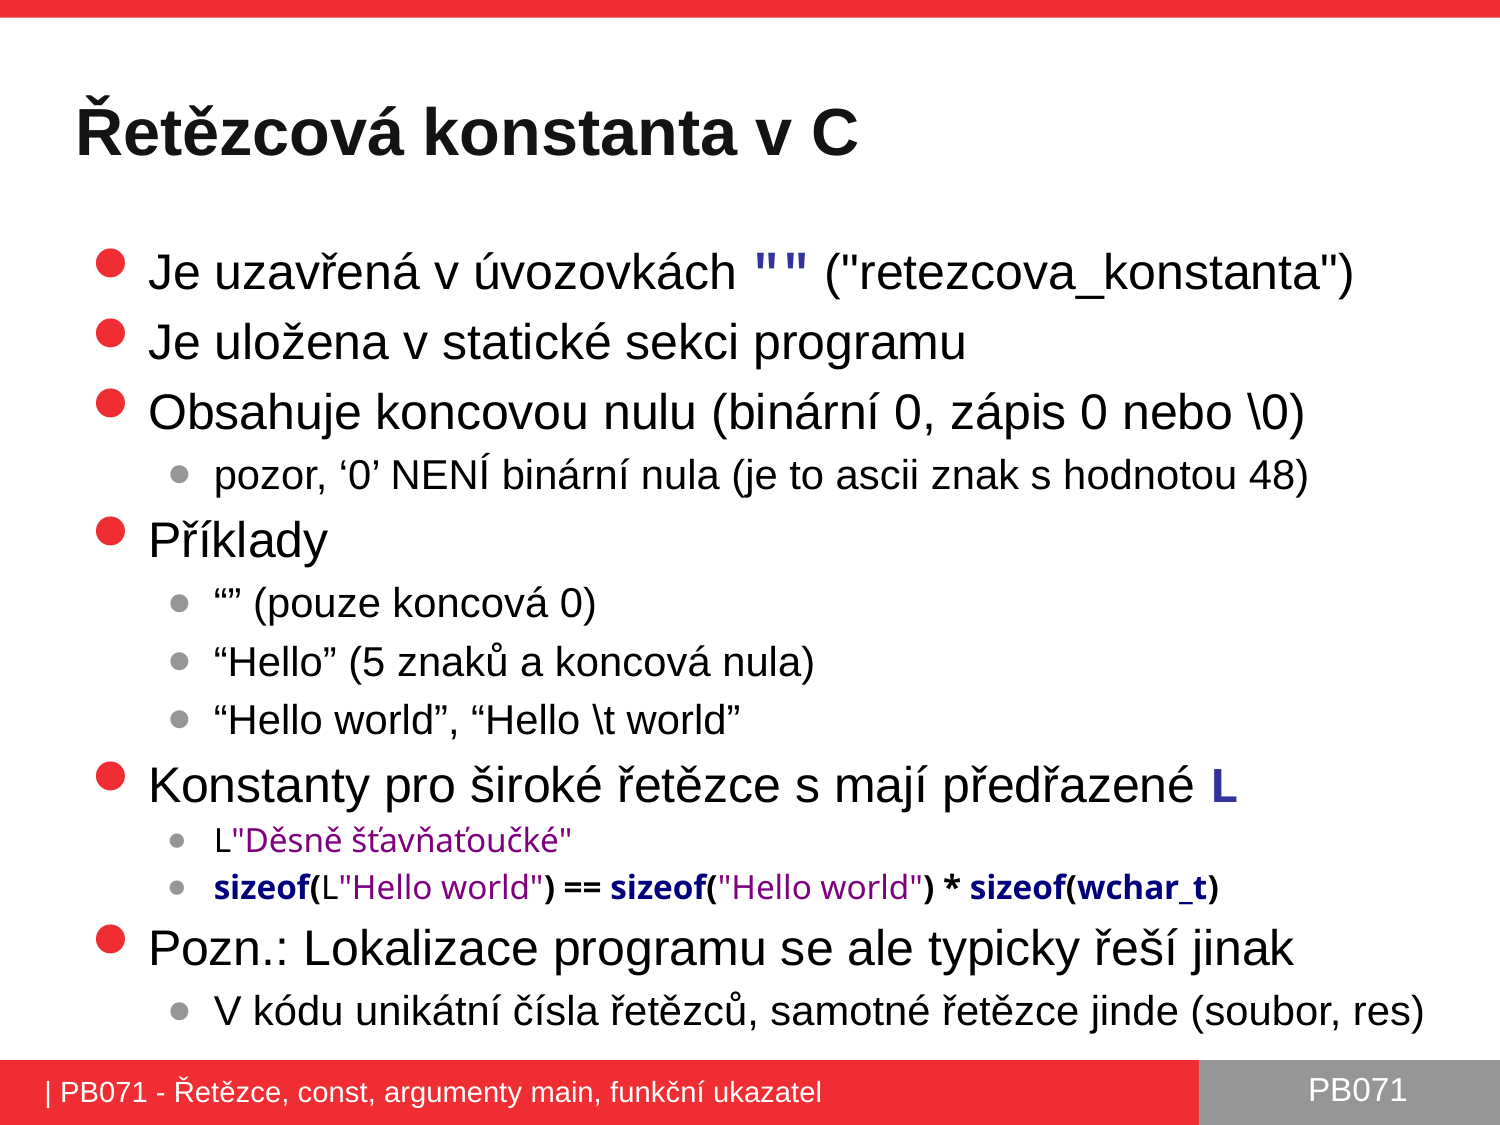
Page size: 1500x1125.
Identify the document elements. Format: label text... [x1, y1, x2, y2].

list Je uzavřená v úvozovkách "" ("retezcova_konstanta") Je uložena v statické sekci programu Obsahuje koncovou nulu (binární 0, zápis 0 nebo \0) pozor, ‘0’ NENÍ binární nula (je to ascii znak s hodnotou 48) Příklady “” (pouze koncová 0) “Hello” (5 znaků a koncová nula) “Hello world”, “Hello \t world” Konstanty pro široké řetězce s mají předřazené L L"Děsně šťavňaťoučké" sizeof(L"Hello world") == sizeof("Hello world") * sizeof(wchar_t) Pozn.: Lokalizace programu se ale typicky řeší jinak V kódu unikátní čísla řetězců, samotné řetězce jinde (soubor, res) [76, 231, 1500, 1024]
title Řetězcová konstanta v C [75, 45, 1471, 208]
footer | PB071 - Řetězce, const, argumenty main, funkční ukazatel [29, 1065, 1199, 1125]
